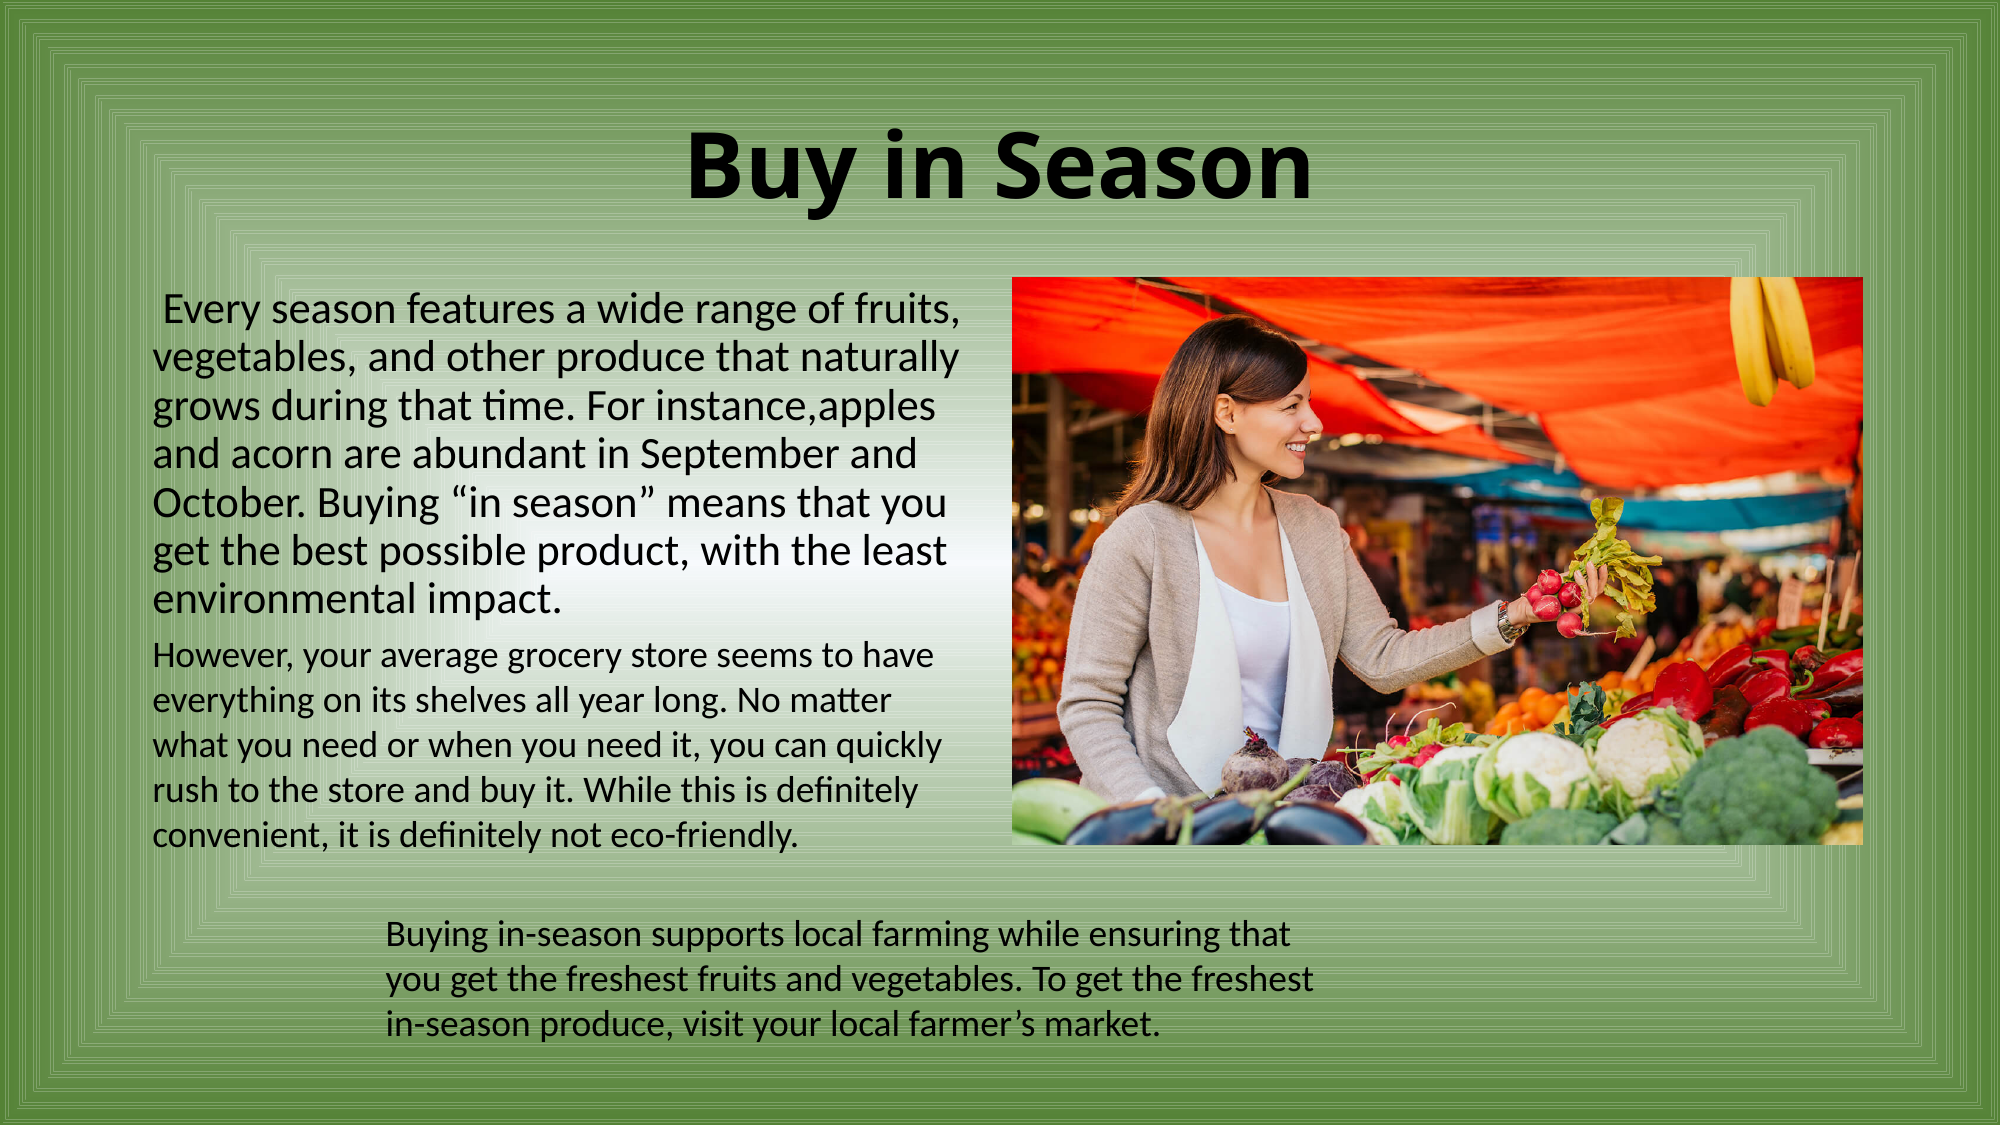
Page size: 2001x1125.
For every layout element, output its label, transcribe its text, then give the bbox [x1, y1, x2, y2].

list Every season features a wide range of fruits, vegetables, and other produce that naturally grows during that time. For instance,apples and acorn are abundant in September and October. Buying “in season” means that you get the best possible product, with the least environmental impact. [137, 277, 988, 622]
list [1012, 277, 1863, 845]
text_box However, your average grocery store seems to have everything on its shelves all year long. No matter what you need or when you need it, you can quickly rush to the store and buy it. While this is definitely convenient, it is definitely not eco-friendly. [137, 622, 988, 863]
title Buy in Season [137, 59, 1863, 278]
text_box Buying in-season supports local farming while ensuring that you get the freshest fruits and vegetables. To get the freshest in-season produce, visit your local farmer’s market. [370, 901, 1371, 1052]
